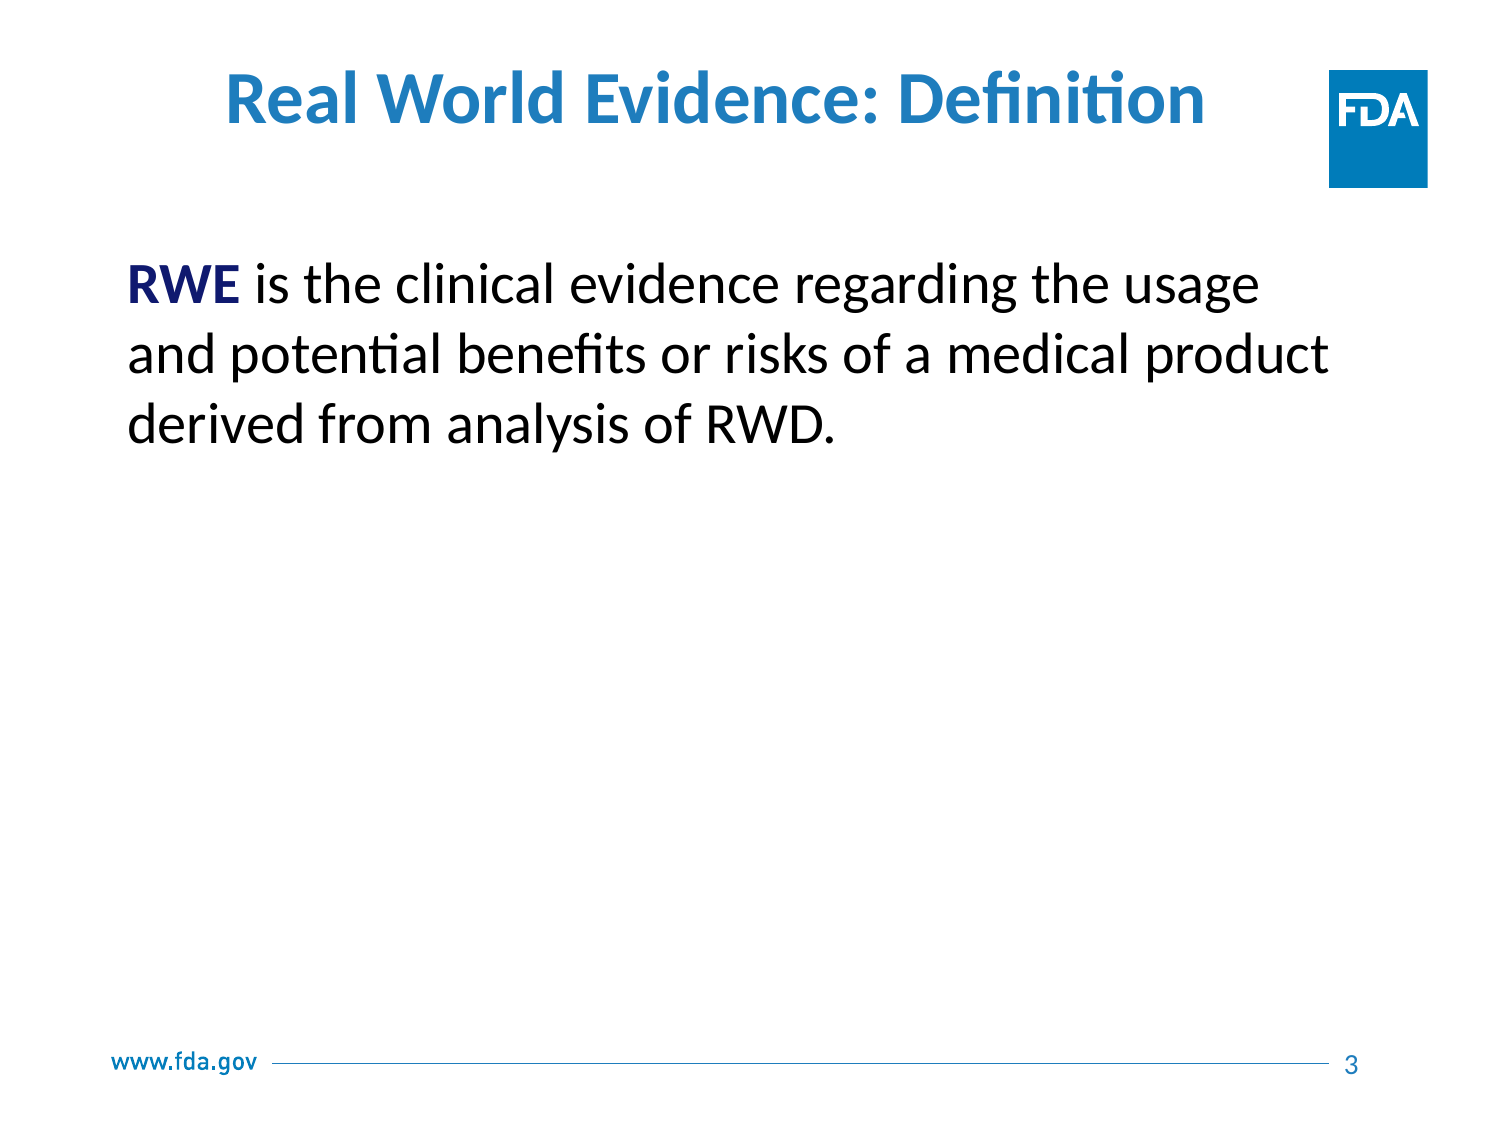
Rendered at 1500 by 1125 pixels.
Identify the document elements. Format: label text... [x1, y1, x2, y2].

list RWE is the clinical evidence regarding the usage and potential benefits or risks of a medical product derived from analysis of RWD. [112, 237, 1375, 980]
title Real World Evidence: Definition [50, 0, 1400, 188]
